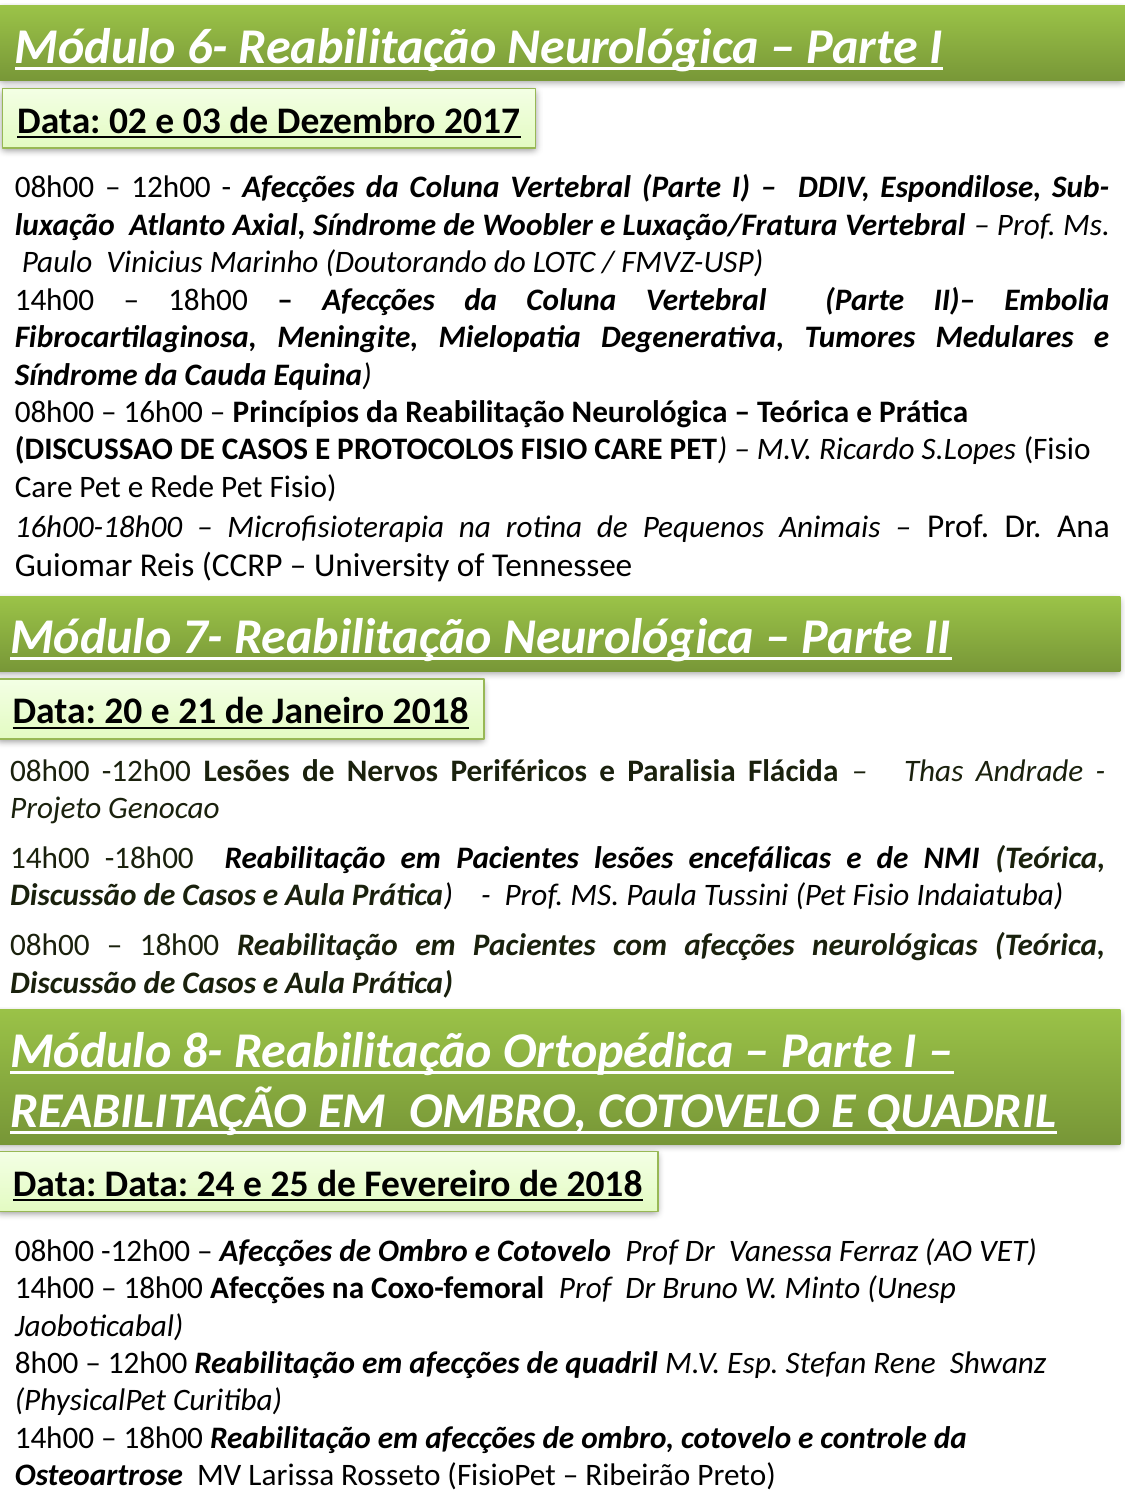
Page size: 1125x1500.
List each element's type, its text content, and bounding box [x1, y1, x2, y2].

text_box 08h00 -12h00 – Afecções de Ombro e Cotovelo Prof Dr Vanessa Ferraz (AO VET) 14h00 – 18h00 Afecções na Coxo-femoral Prof Dr Bruno W. Minto (Unesp Jaoboticabal) 8h00 – 12h00 Reabilitação em afecções de quadril M.V. Esp. Stefan Rene Shwanz (PhysicalPet Curitiba) 14h00 – 18h00 Reabilitação em afecções de ombro, cotovelo e controle da Osteoartrose MV Larissa Rosseto (FisioPet – Ribeirão Preto) [0, 1222, 1106, 1500]
text_box Módulo 6- Reabilitação Neurológica – Parte I [0, 5, 1125, 81]
text_box 08h00 – 12h00 - Afecções da Coluna Vertebral (Parte I) – DDIV, Espondilose, Sub-luxação Atlanto Axial, Síndrome de Woobler e Luxação/Fratura Vertebral – Prof. Ms. Paulo Vinicius Marinho (Doutorando do LOTC / FMVZ-USP) 14h00 – 18h00 – Afecções da Coluna Vertebral (Parte II)– Embolia Fibrocartilaginosa, Meningite, Mielopatia Degenerativa, Tumores Medulares e Síndrome da Cauda Equina) 08h00 – 16h00 – Princípios da Reabilitação Neurológica – Teórica e Prática (DISCUSSAO DE CASOS E PROTOCOLOS FISIO CARE PET) – M.V. Ricardo S.Lopes (Fisio Care Pet e Rede Pet Fisio) 16h00-18h00 – Microfisioterapia na rotina de Pequenos Animais – Prof. Dr. Ana Guiomar Reis (CCRP – University of Tennessee [0, 159, 1125, 591]
text_box Módulo 7- Reabilitação Neurológica – Parte II [0, 596, 1121, 672]
text_box 08h00 -12h00 Lesões de Nervos Periféricos e Paralisia Flácida – Thas Andrade - Projeto Genocao 14h00 -18h00 Reabilitação em Pacientes lesões encefálicas e de NMI (Teórica, Discussão de Casos e Aula Prática) - Prof. MS. Paula Tussini (Pet Fisio Indaiatuba) 08h00 – 18h00 Reabilitação em Pacientes com afecções neurológicas (Teórica, Discussão de Casos e Aula Prática) [0, 742, 1121, 1007]
text_box Módulo 8- Reabilitação Ortopédica – Parte I – REABILITAÇÃO EM OMBRO, COTOVELO E QUADRIL [0, 1009, 1121, 1145]
text_box Data: 02 e 03 de Dezembro 2017 [2, 88, 536, 149]
text_box Data: Data: 24 e 25 de Fevereiro de 2018 [0, 1151, 659, 1212]
text_box Data: 20 e 21 de Janeiro 2018 [0, 678, 485, 740]
